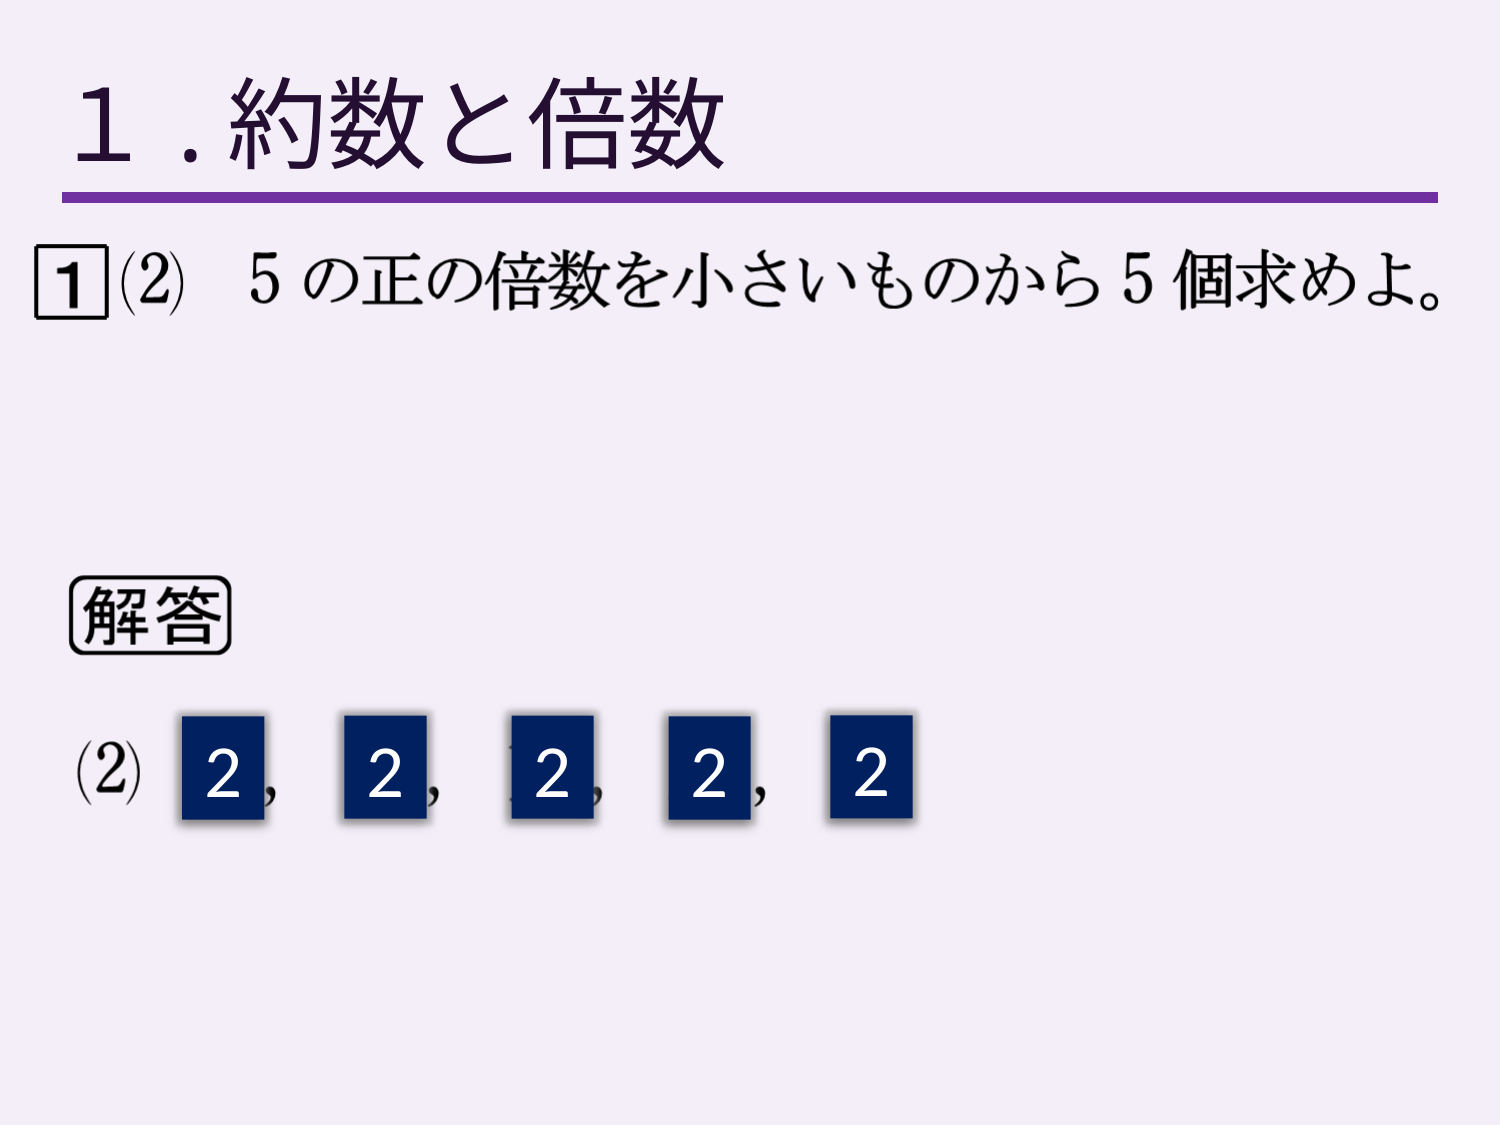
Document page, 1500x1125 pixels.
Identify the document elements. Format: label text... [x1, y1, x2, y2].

title １.約数と倍数 [38, 20, 944, 219]
picture [0, 214, 1500, 361]
picture [15, 531, 960, 870]
